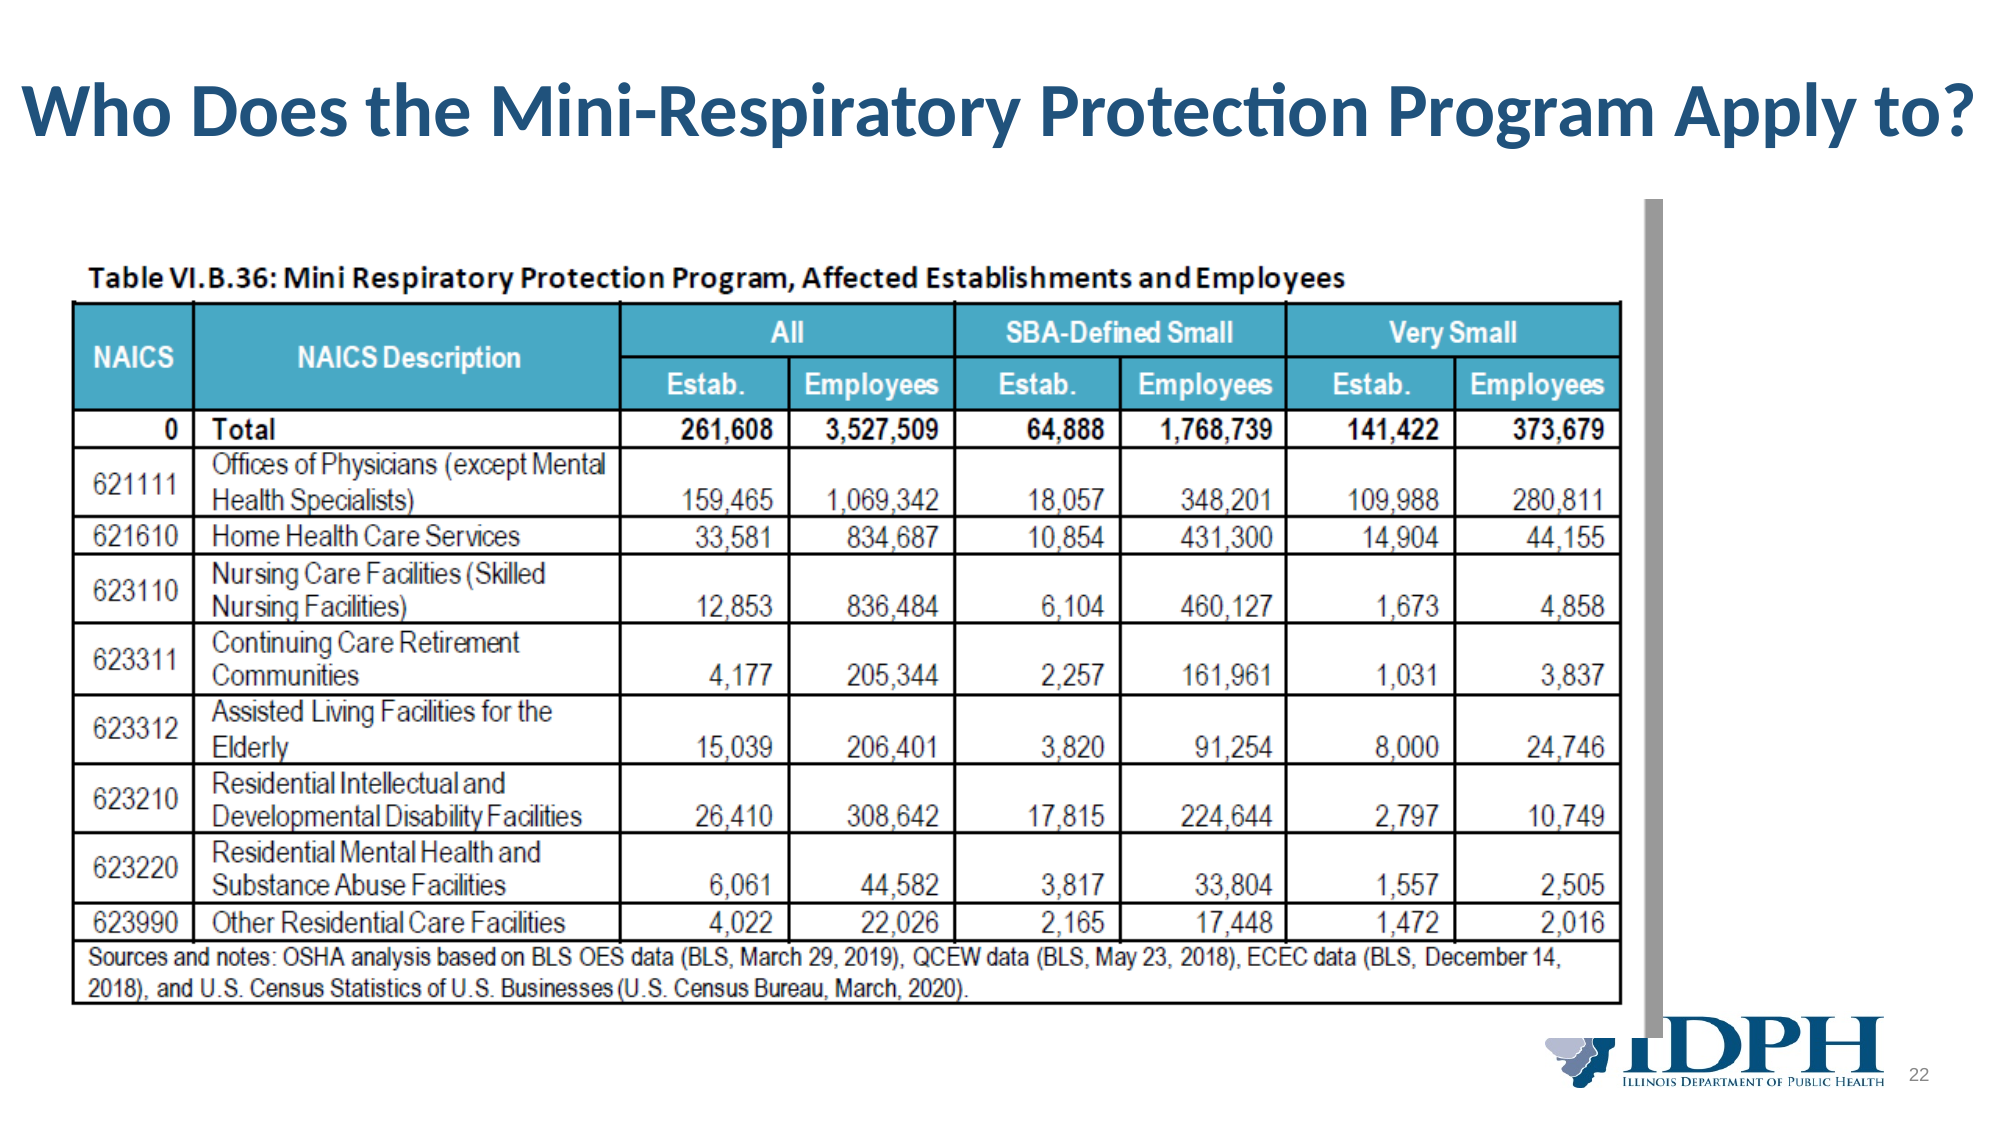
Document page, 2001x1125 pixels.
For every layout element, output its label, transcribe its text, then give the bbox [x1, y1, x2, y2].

title Who Does the Mini-Respiratory Protection Program Apply to? [0, 11, 2000, 201]
picture [0, 199, 1884, 1088]
slide_number 22 [1899, 1054, 1938, 1094]
